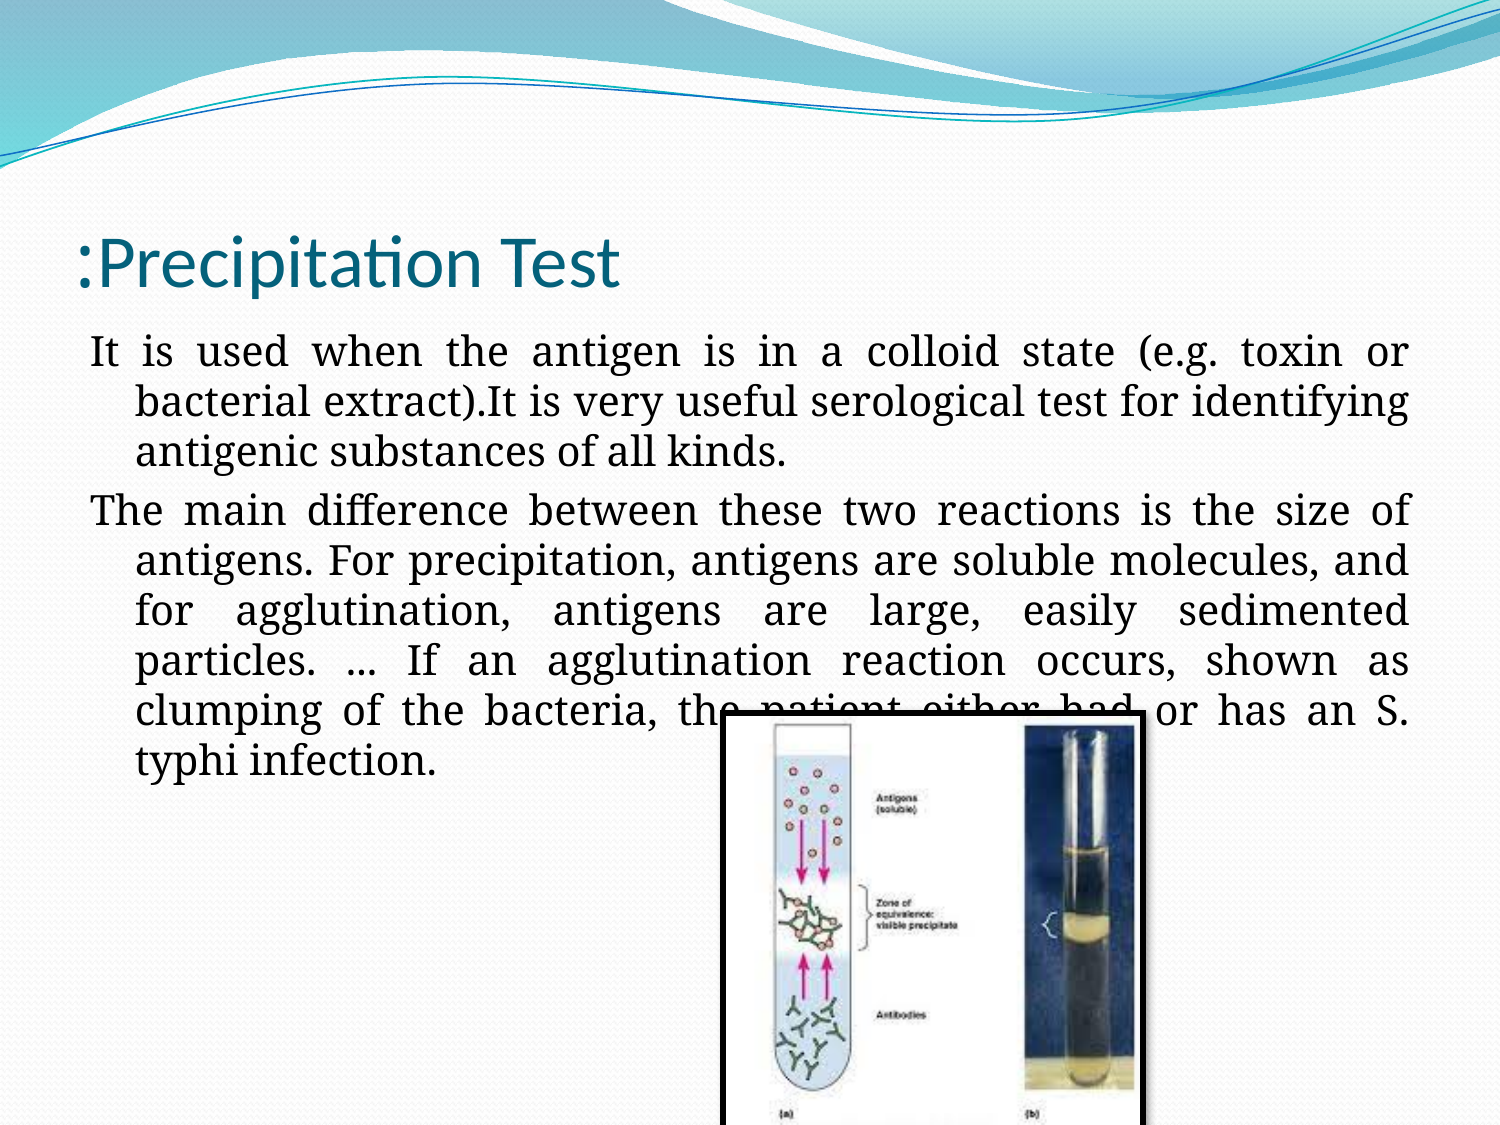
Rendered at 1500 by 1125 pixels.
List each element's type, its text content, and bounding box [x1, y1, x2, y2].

picture [726, 715, 1141, 1125]
title Precipitation Test: [75, 115, 1425, 303]
list It is used when the antigen is in a colloid state (e.g. toxin or bacterial extract).It is very useful serological test for identifying antigenic substances of all kinds. The main difference between these two reactions is the size of antigens. For precipitation, antigens are soluble molecules, and for agglutination, antigens are large, easily sedimented particles. ... If an agglutination reaction occurs, shown as clumping of the bacteria, the patient either had or has an S. typhi infection. [75, 317, 1425, 1038]
